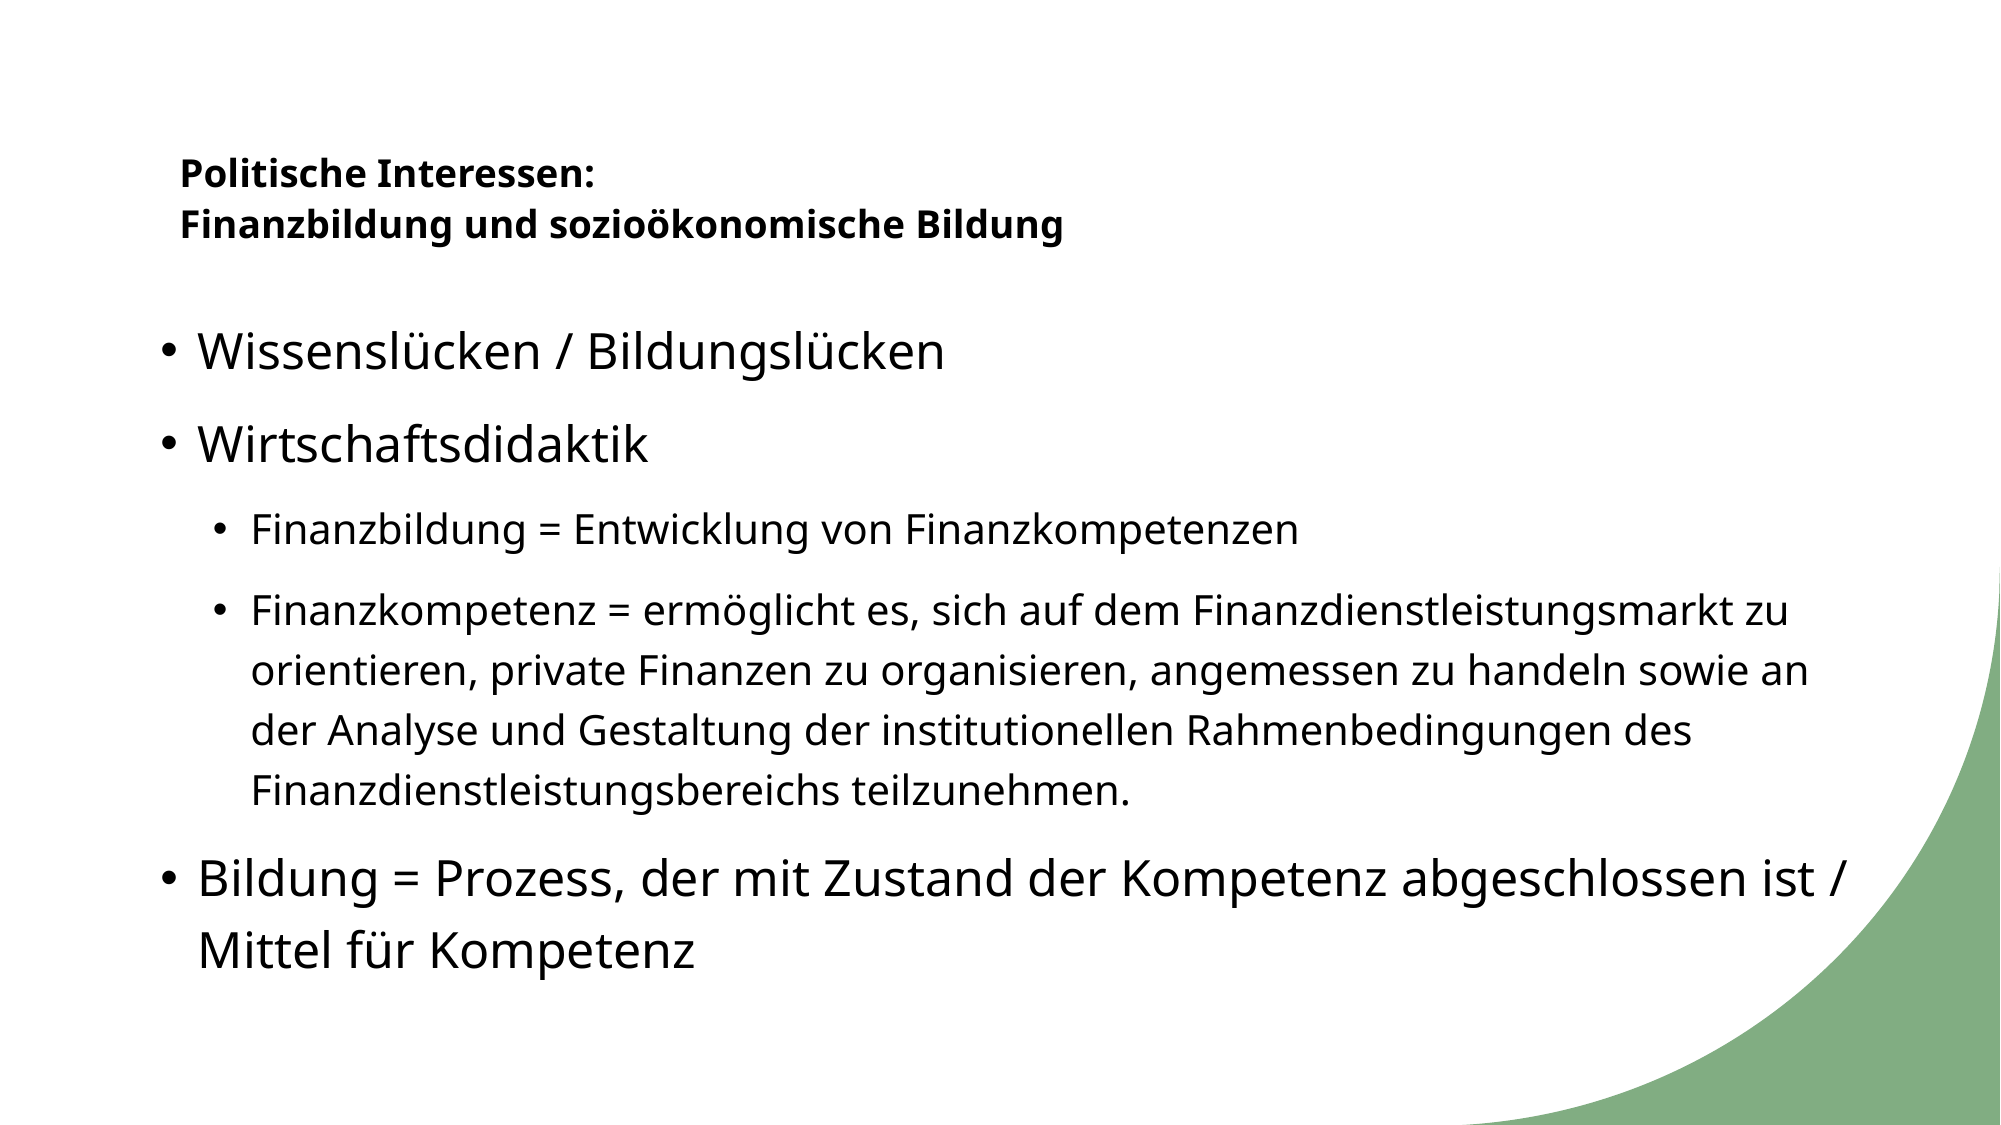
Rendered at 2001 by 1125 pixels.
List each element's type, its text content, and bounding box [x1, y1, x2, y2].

title Politische Interessen: Finanzbildung und sozioökonomische Bildung [164, 136, 1797, 254]
list Wissenslücken / Bildungslücken Wirtschaftsdidaktik Finanzbildung = Entwicklung von Finanzkompetenzen Finanzkompetenz = ermöglicht es, sich auf dem Finanzdienstleistungsmarkt zu orientieren, private Finanzen zu organisieren, angemessen zu handeln sowie an der Analyse und Gestaltung der institutionellen Rahmenbedingungen des Finanzdienstleistungsbereichs teilzunehmen. Bildung = Prozess, der mit Zustand der Kompetenz abgeschlossen ist / Mittel für Kompetenz [145, 299, 1886, 975]
